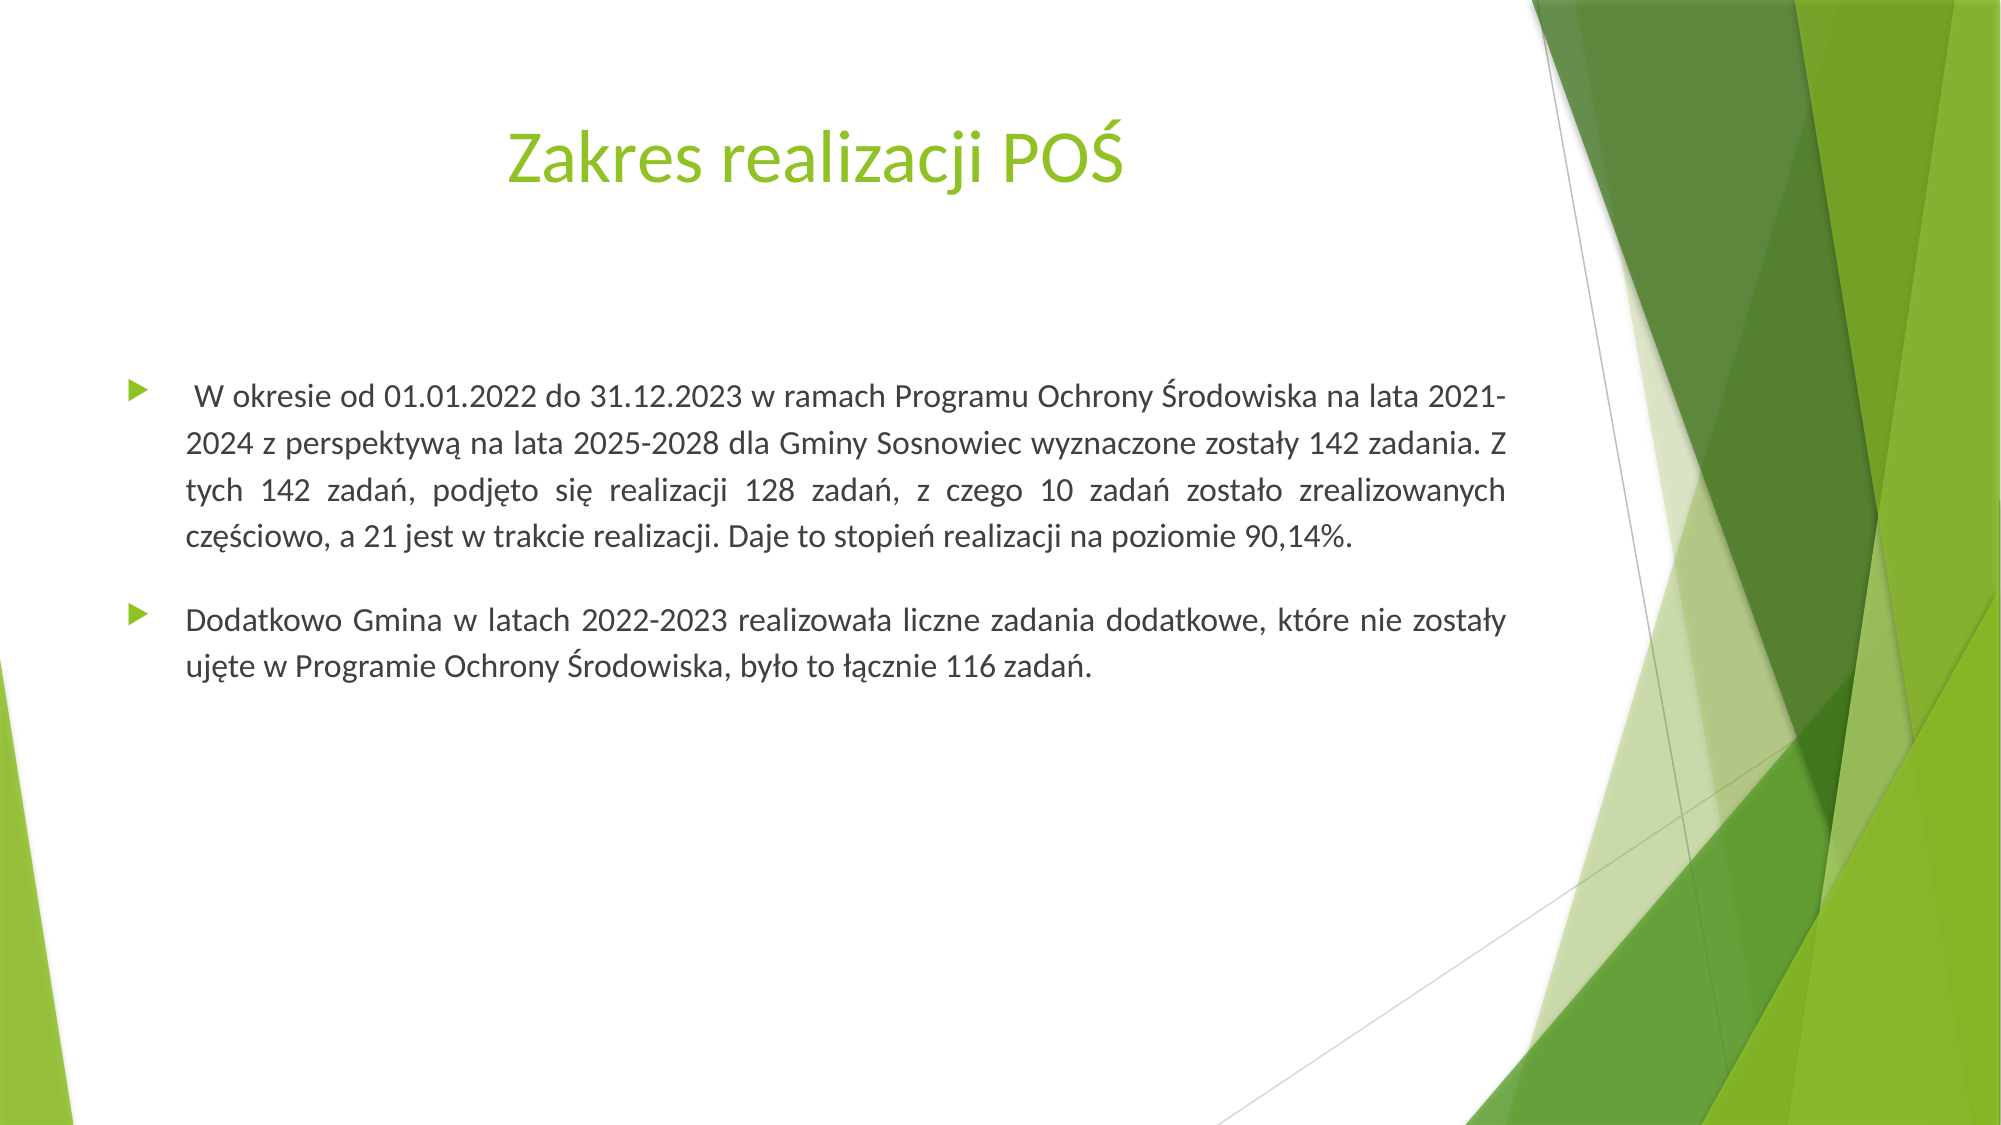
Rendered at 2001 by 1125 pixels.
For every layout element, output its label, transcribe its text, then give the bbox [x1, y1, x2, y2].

list W okresie od 01.01.2022 do 31.12.2023 w ramach Programu Ochrony Środowiska na lata 2021-2024 z perspektywą na lata 2025-2028 dla Gminy Sosnowiec wyznaczone zostały 142 zadania. Z tych 142 zadań, podjęto się realizacji 128 zadań, z czego 10 zadań zostało zrealizowanych częściowo, a 21 jest w trakcie realizacji. Daje to stopień realizacji na poziomie 90,14%. Dodatkowo Gmina w latach 2022-2023 realizowała liczne zadania dodatkowe, które nie zostały ujęte w Programie Ochrony Środowiska, było to łącznie 116 zadań. [111, 360, 1522, 702]
title Zakres realizacji POŚ [111, 99, 1522, 317]
